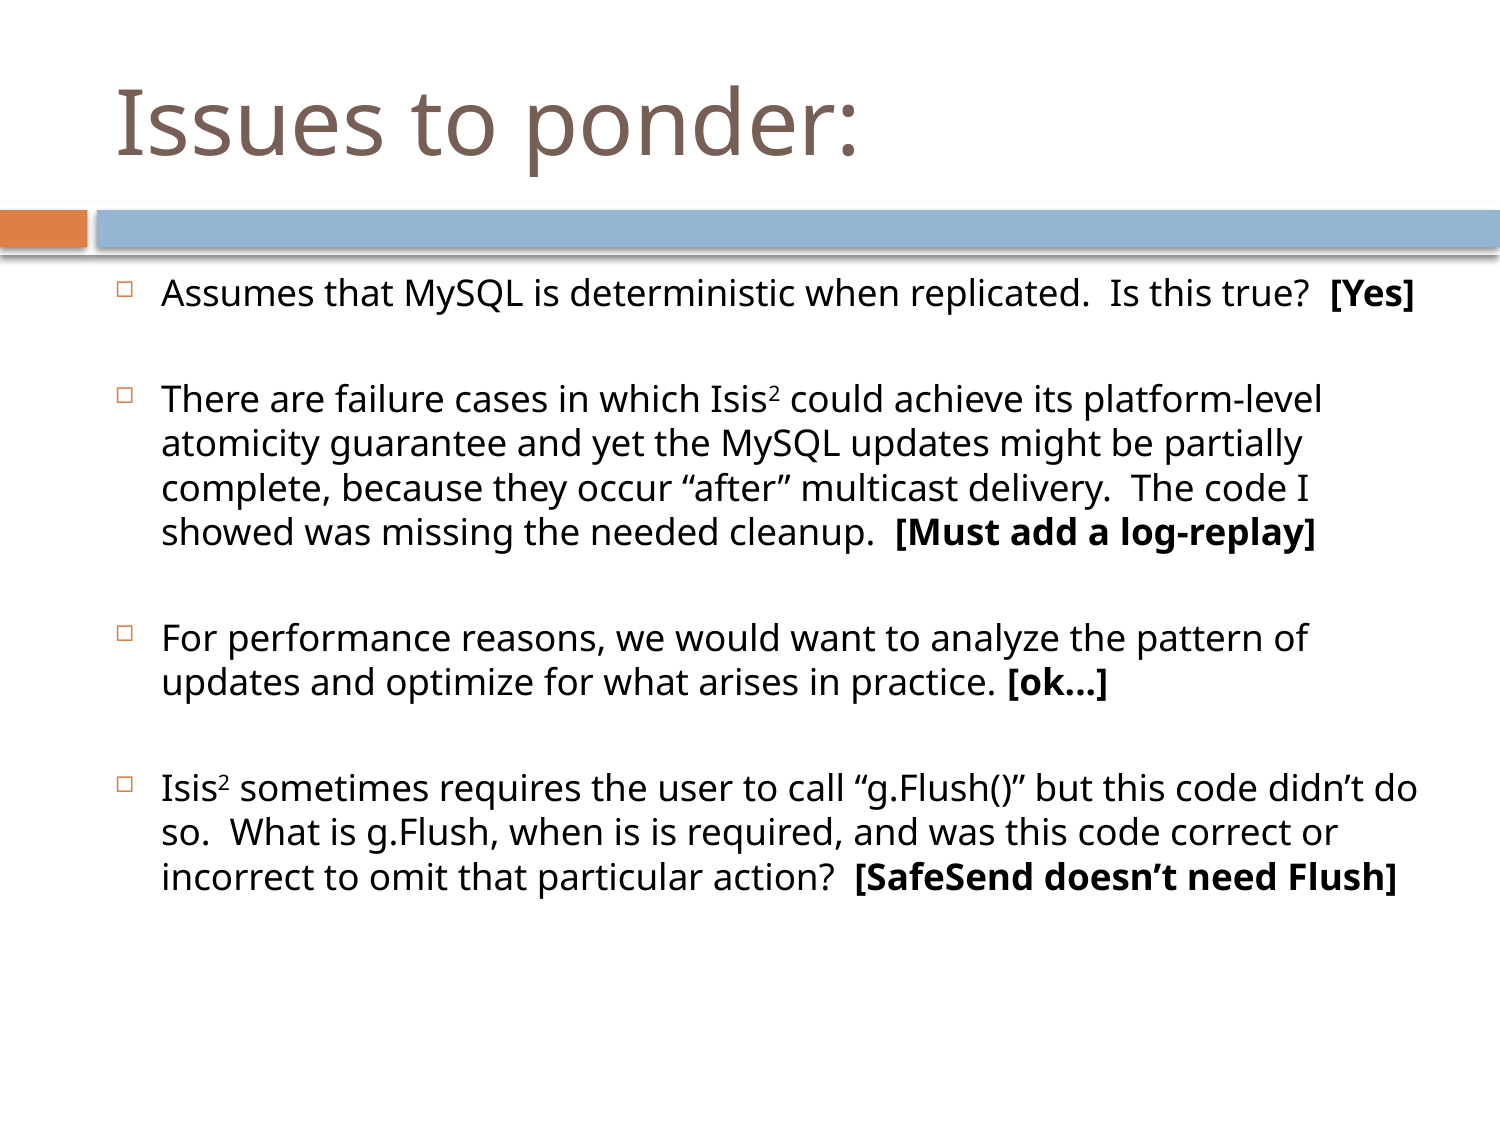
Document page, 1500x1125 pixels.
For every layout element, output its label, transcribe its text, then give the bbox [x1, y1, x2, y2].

list Assumes that MySQL is deterministic when replicated. Is this true? [Yes] There are failure cases in which Isis2 could achieve its platform-level atomicity guarantee and yet the MySQL updates might be partially complete, because they occur “after” multicast delivery. The code I showed was missing the needed cleanup. [Must add a log-replay] For performance reasons, we would want to analyze the pattern of updates and optimize for what arises in practice. [ok...] Isis2 sometimes requires the user to call “g.Flush()” but this code didn’t do so. What is g.Flush, when is is required, and was this code correct or incorrect to omit that particular action? [SafeSend doesn’t need Flush] [100, 262, 1438, 1000]
title Issues to ponder: [100, 37, 1438, 200]
